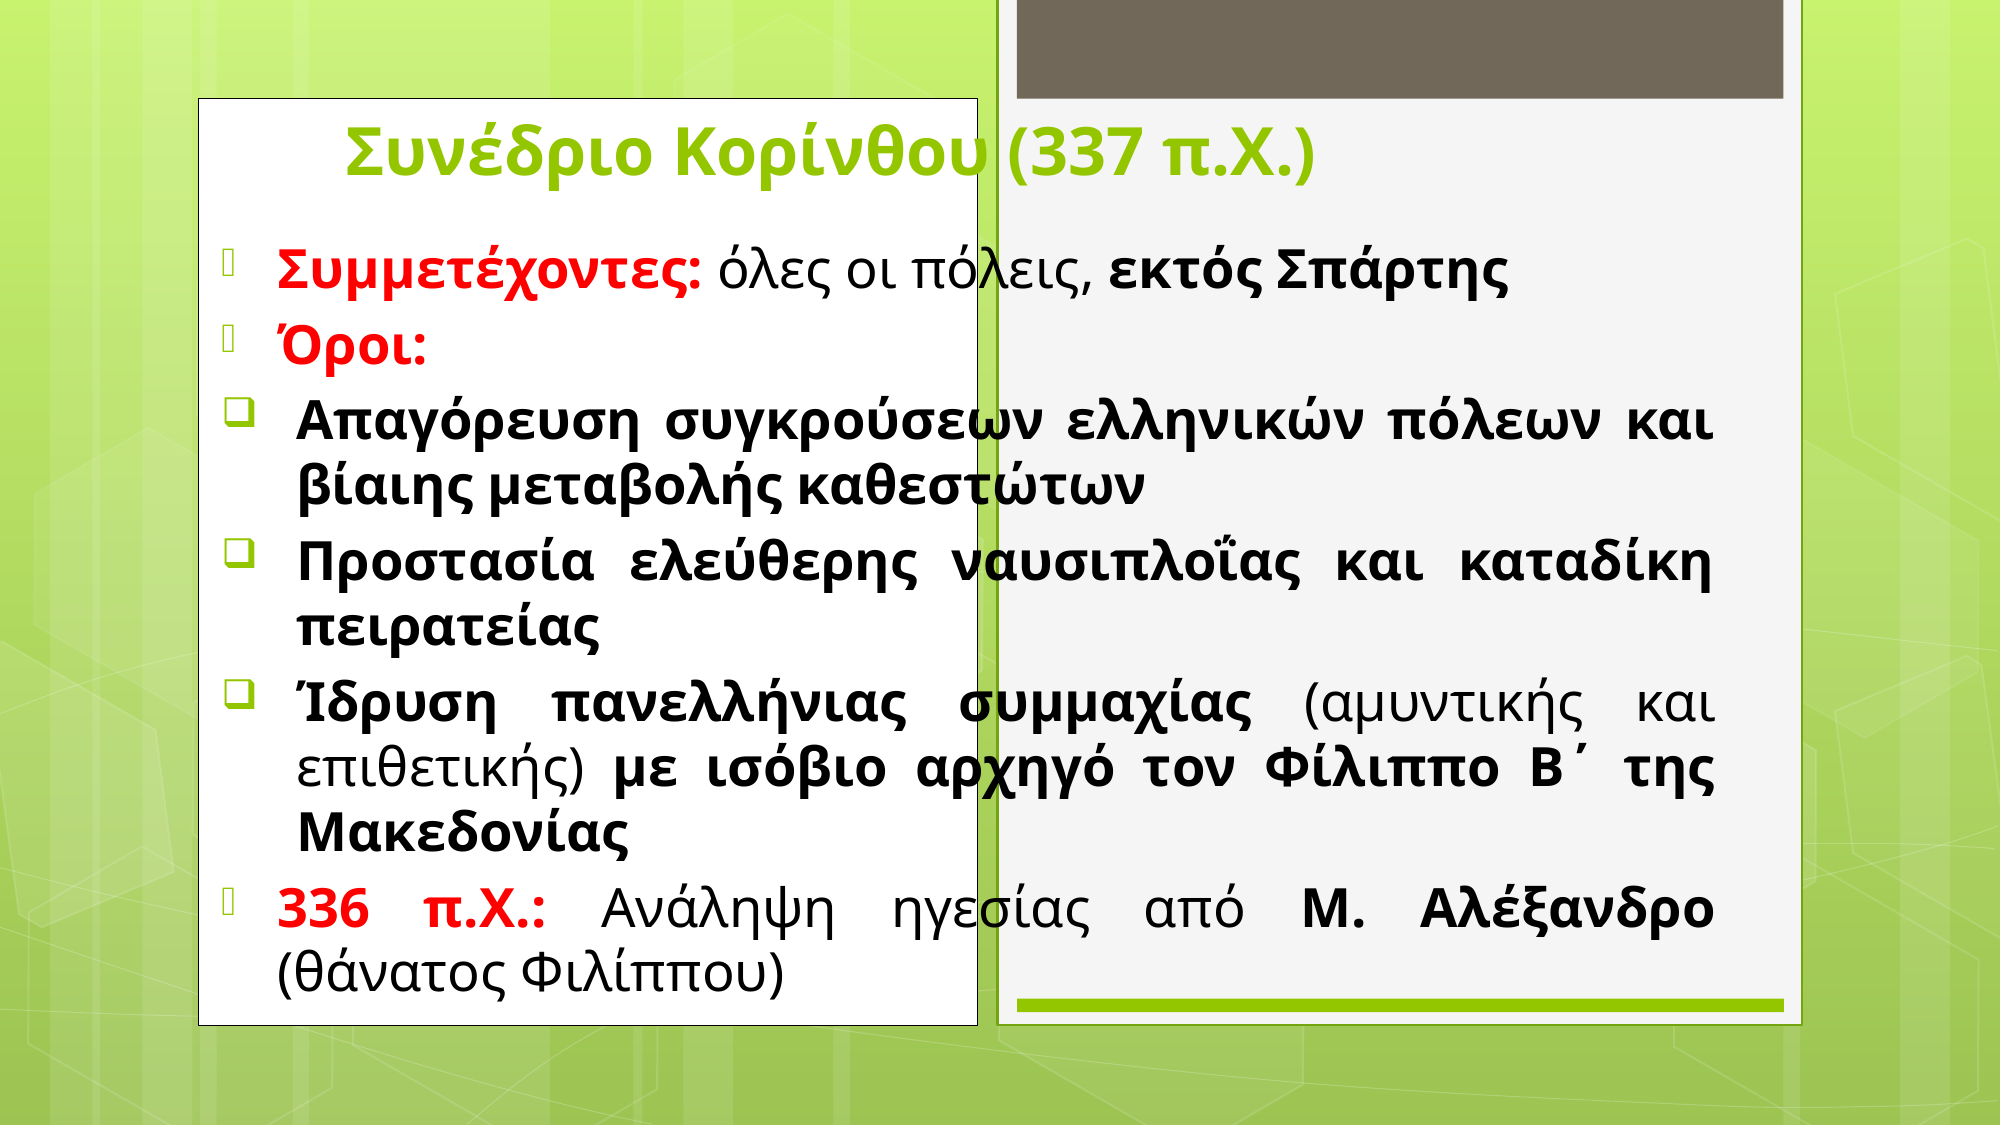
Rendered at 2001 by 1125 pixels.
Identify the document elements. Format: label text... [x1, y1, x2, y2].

list Συμμετέχοντες: όλες οι πόλεις, εκτός Σπάρτης Όροι: Απαγόρευση συγκρούσεων ελληνικών πόλεων και βίαιης μεταβολής καθεστώτων Προστασία ελεύθερης ναυσιπλοΐας και καταδίκη πειρατείας Ίδρυση πανελλήνιας συμμαχίας (αμυντικής και επιθετικής) με ισόβιο αρχηγό τον Φίλιππο Β΄ της Μακεδονίας 336 π.Χ.: Ανάληψη ηγεσίας από Μ. Αλέξανδρο (θάνατος Φιλίππου) [206, 226, 1732, 1032]
title Συνέδριο Κορίνθου (337 π.Χ.) [231, 93, 1432, 197]
